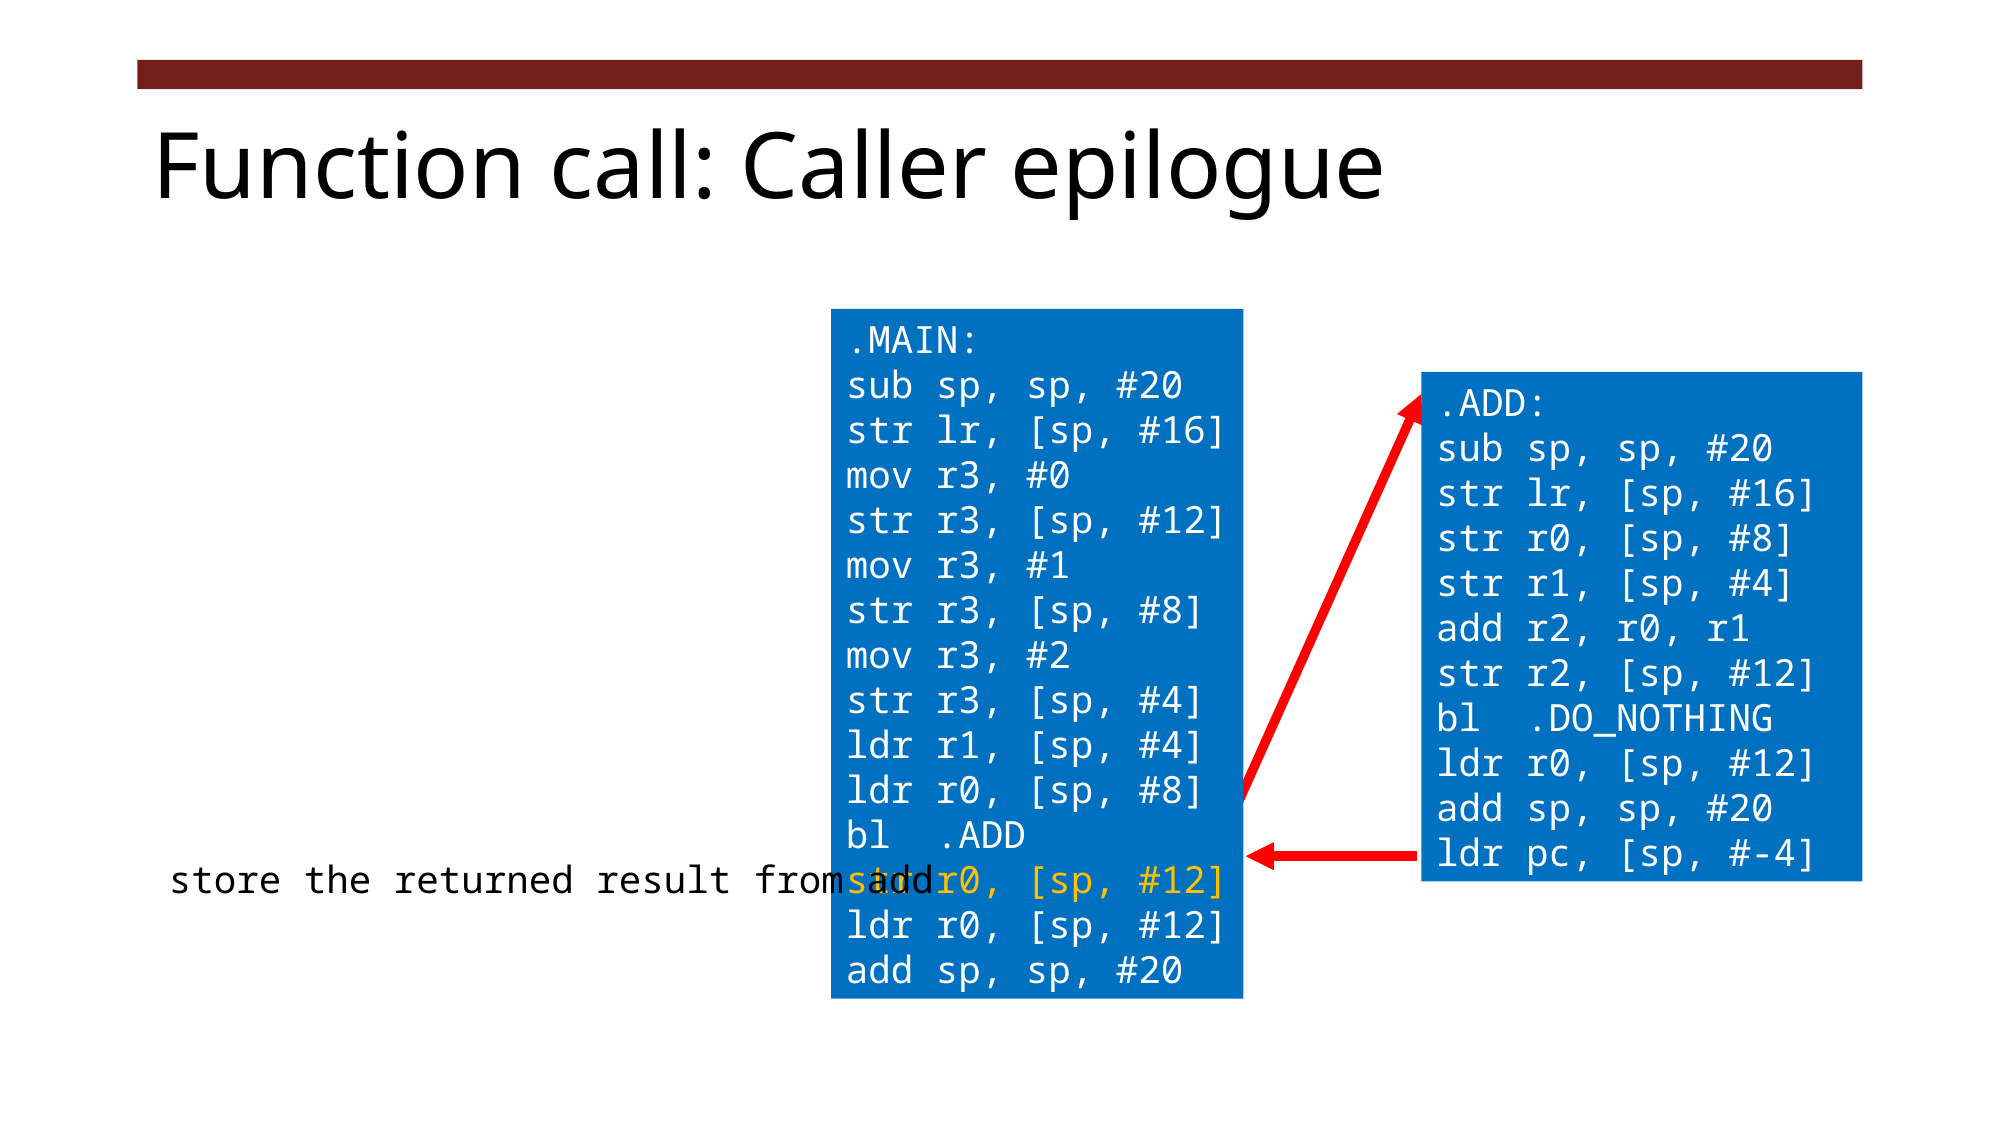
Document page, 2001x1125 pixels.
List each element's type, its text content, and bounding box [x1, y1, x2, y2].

text_box .MAIN: sub sp, sp, #20 str lr, [sp, #16] mov r3, #0 str r3, [sp, #12] mov r3, #1 str r3, [sp, #8] mov r3, #2 str r3, [sp, #4] ldr r1, [sp, #4] ldr r0, [sp, #8] bl .ADD str r0, [sp, #12] ldr r0, [sp, #12] add sp, sp, #20 [831, 308, 1244, 999]
text_box .ADD: sub sp, sp, #20 str lr, [sp, #16] str r0, [sp, #8] str r1, [sp, #4] add r2, r0, r1 str r2, [sp, #12] bl .DO_NOTHING ldr r0, [sp, #12] add sp, sp, #20 ldr pc, [sp, #-4] [1421, 371, 1863, 882]
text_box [1227, 394, 1422, 826]
title Function call: Caller epilogue [137, 59, 1863, 278]
text_box store the returned result from add [154, 849, 949, 909]
